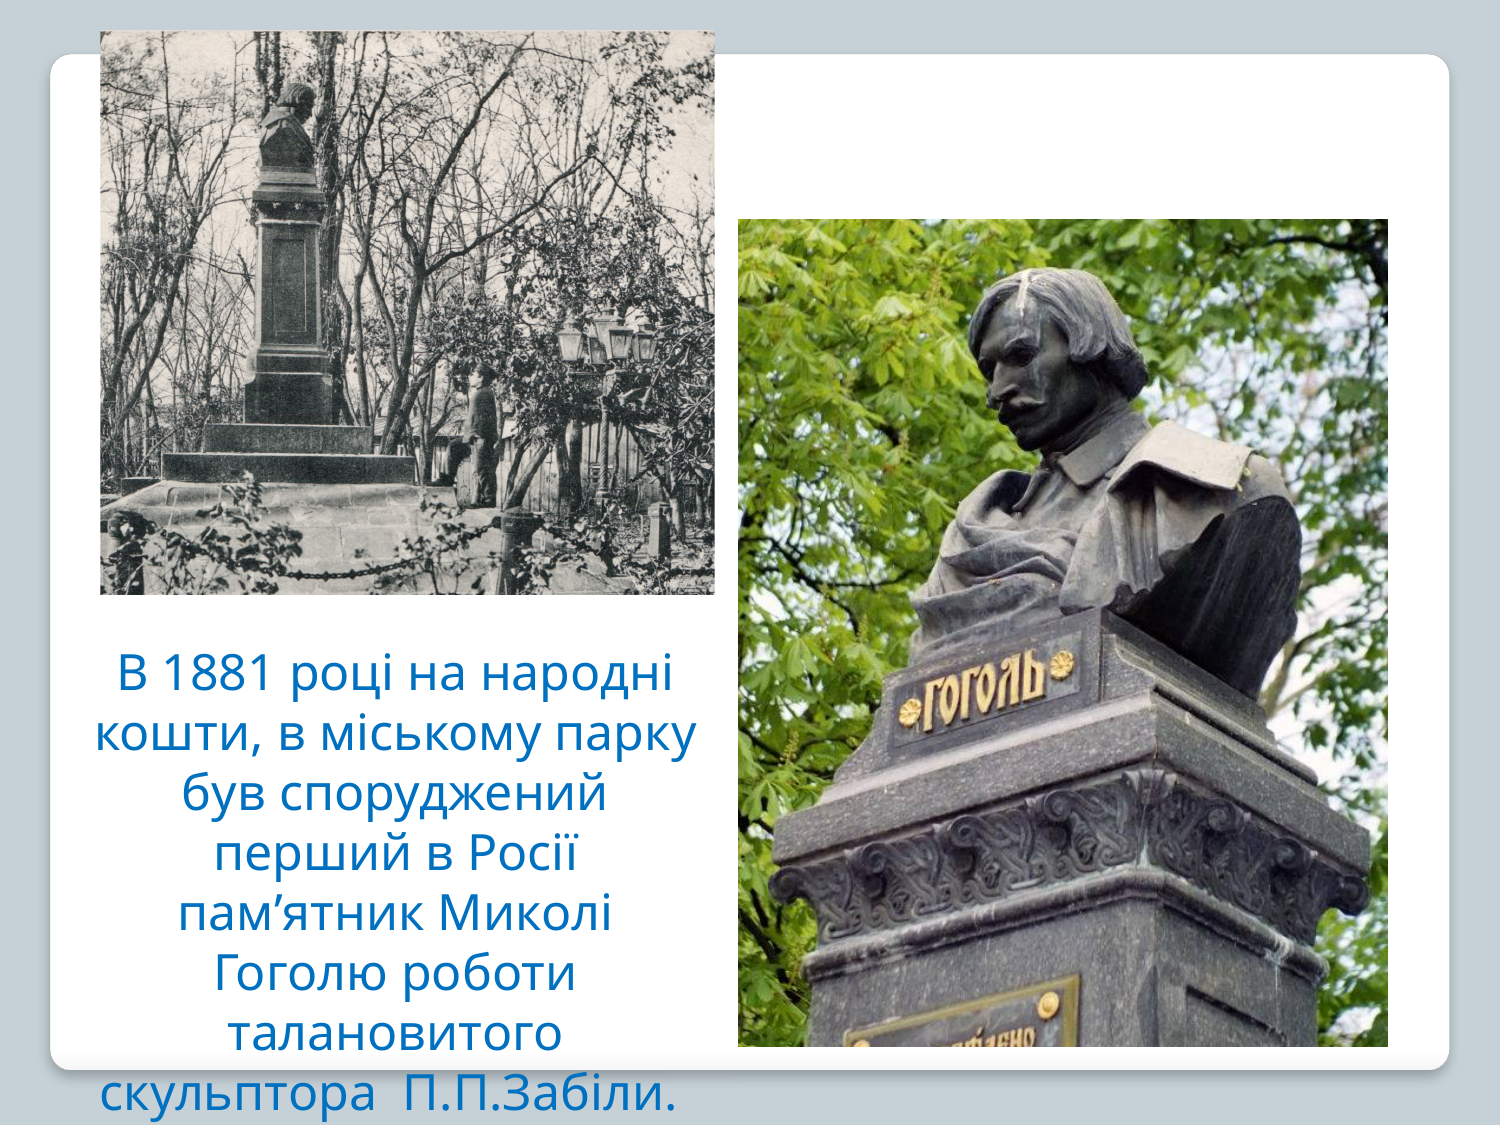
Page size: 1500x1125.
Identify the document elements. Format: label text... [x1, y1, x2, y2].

picture [737, 219, 1406, 1047]
text_box В 1881 році на народні кошти, в міському парку був споруджений перший в Росії пам’ятник Миколі Гоголю роботи талановитого скульптора П.П.Забіли. [76, 633, 715, 1125]
picture [100, 30, 715, 596]
